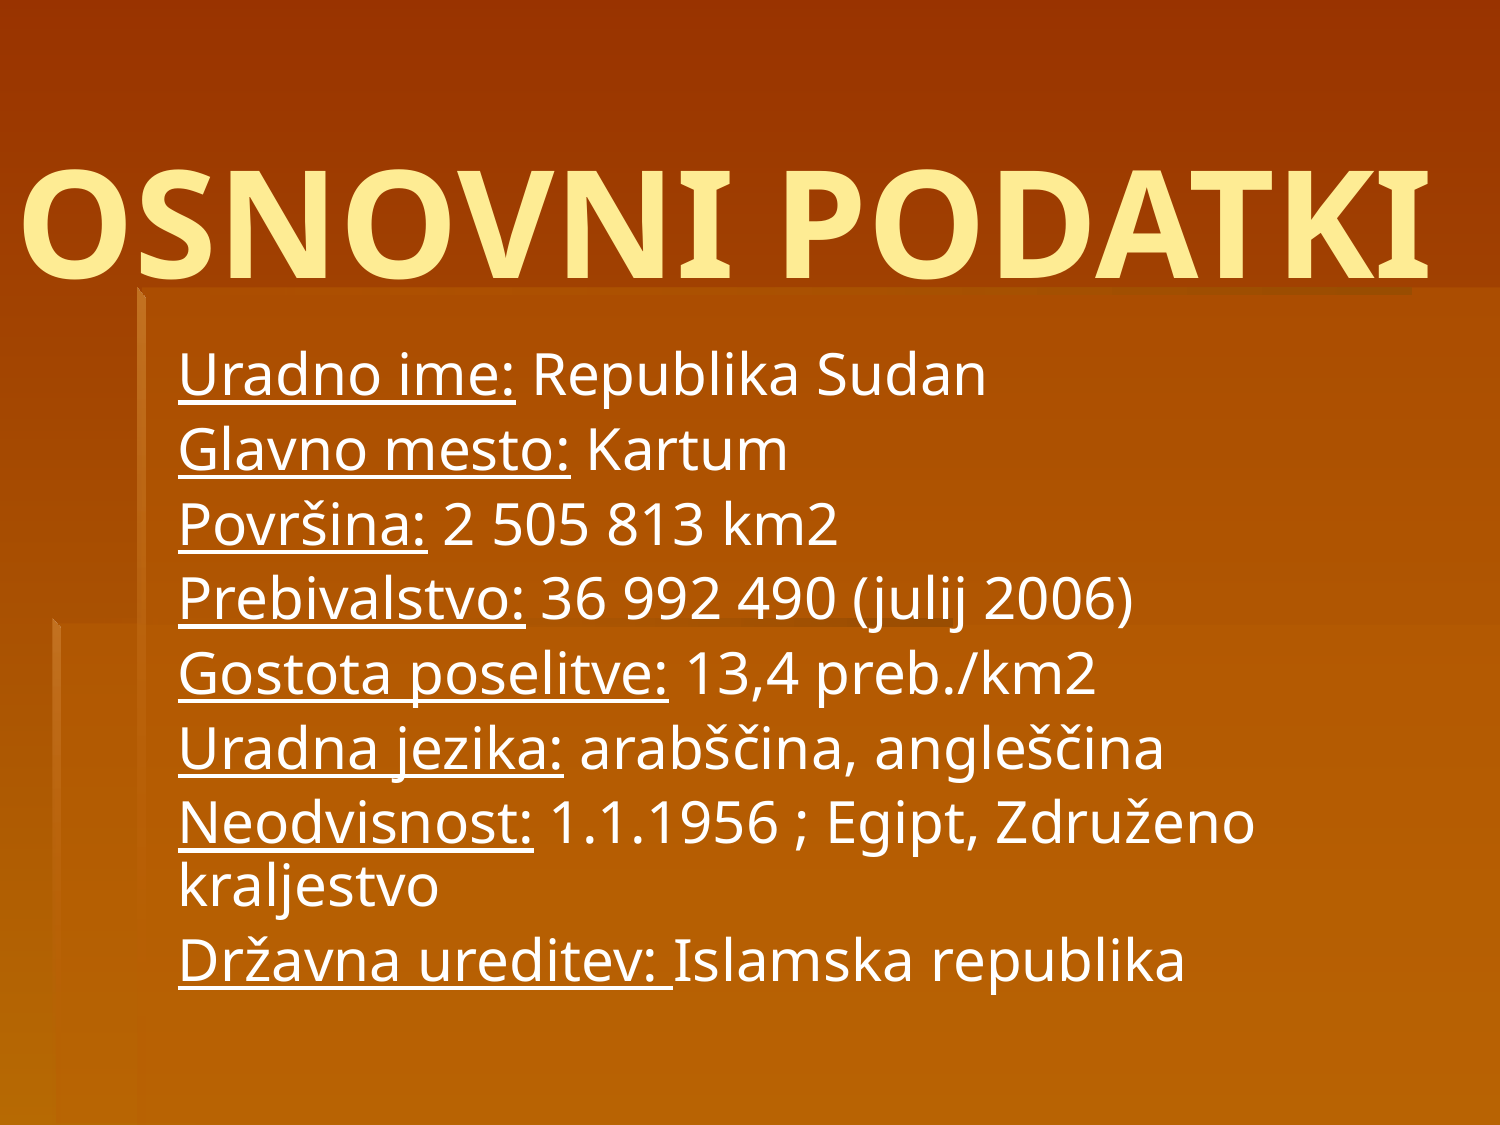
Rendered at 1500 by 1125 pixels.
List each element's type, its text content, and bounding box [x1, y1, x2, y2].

subtitle Uradno ime: Republika Sudan Glavno mesto: Kartum Površina: 2 505 813 km2 Prebivalstvo: 36 992 490 (julij 2006) Gostota poselitve: 13,4 preb./km2 Uradna jezika: arabščina, angleščina Neodvisnost: 1.1.1956 ; Egipt, Združeno kraljestvo Državna ureditev: Islamska republika [162, 338, 1500, 1047]
title OSNOVNI PODATKI [0, 66, 1500, 409]
